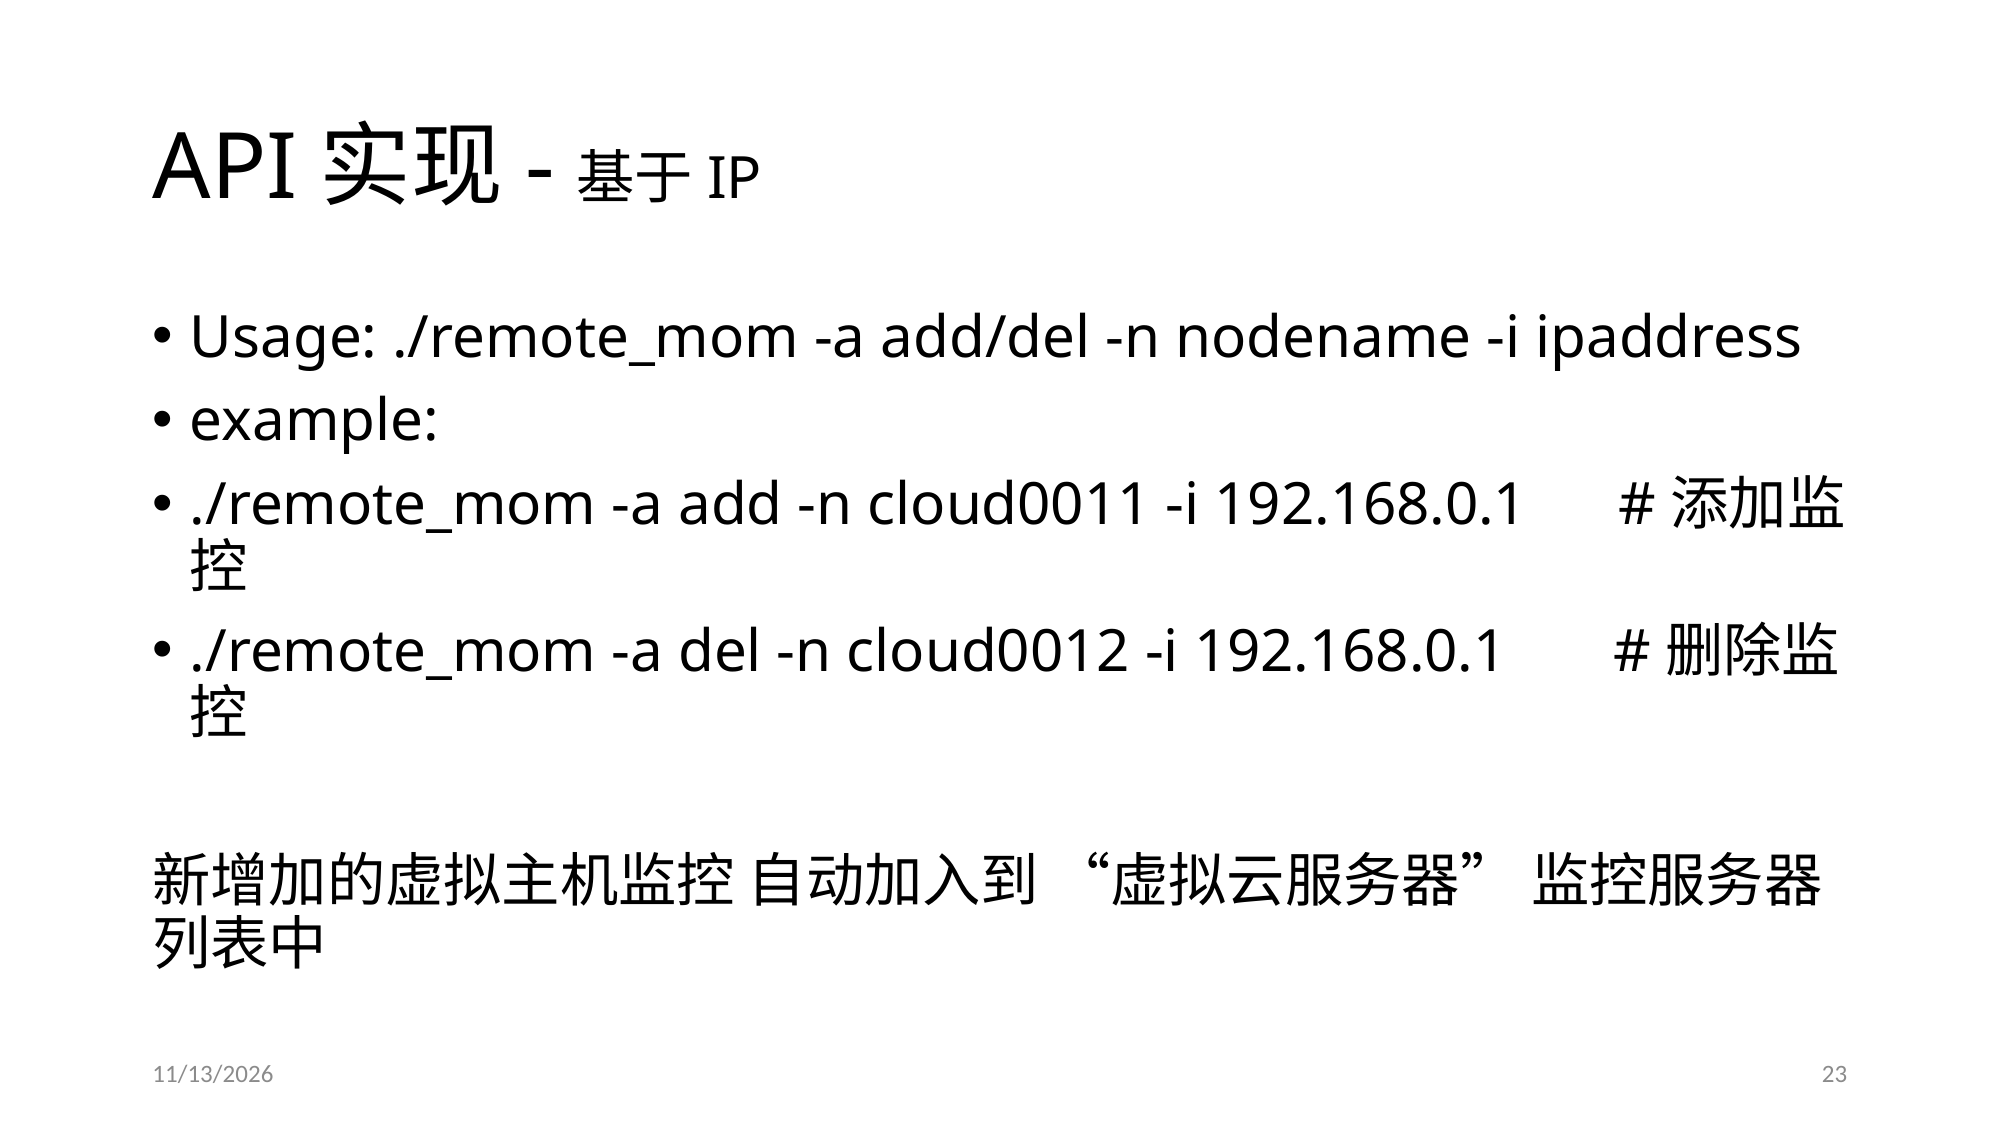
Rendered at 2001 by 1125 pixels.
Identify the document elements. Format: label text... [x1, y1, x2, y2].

slide_number 23 [1412, 1042, 1863, 1103]
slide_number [137, 1042, 588, 1103]
title API实现-基于IP [137, 59, 1863, 278]
list Usage: ./remote_mom -a add/del -n nodename -i ipaddress example: ./remote_mom -a add -n cloud0011 -i 192.168.0.1 #添加监控 ./remote_mom -a del -n cloud0012 -i 192.168.0.1 #删除监控 新增加的虚拟主机监控 自动加入到 “虚拟云服务器” 监控服务器列表中 [137, 299, 1863, 1014]
